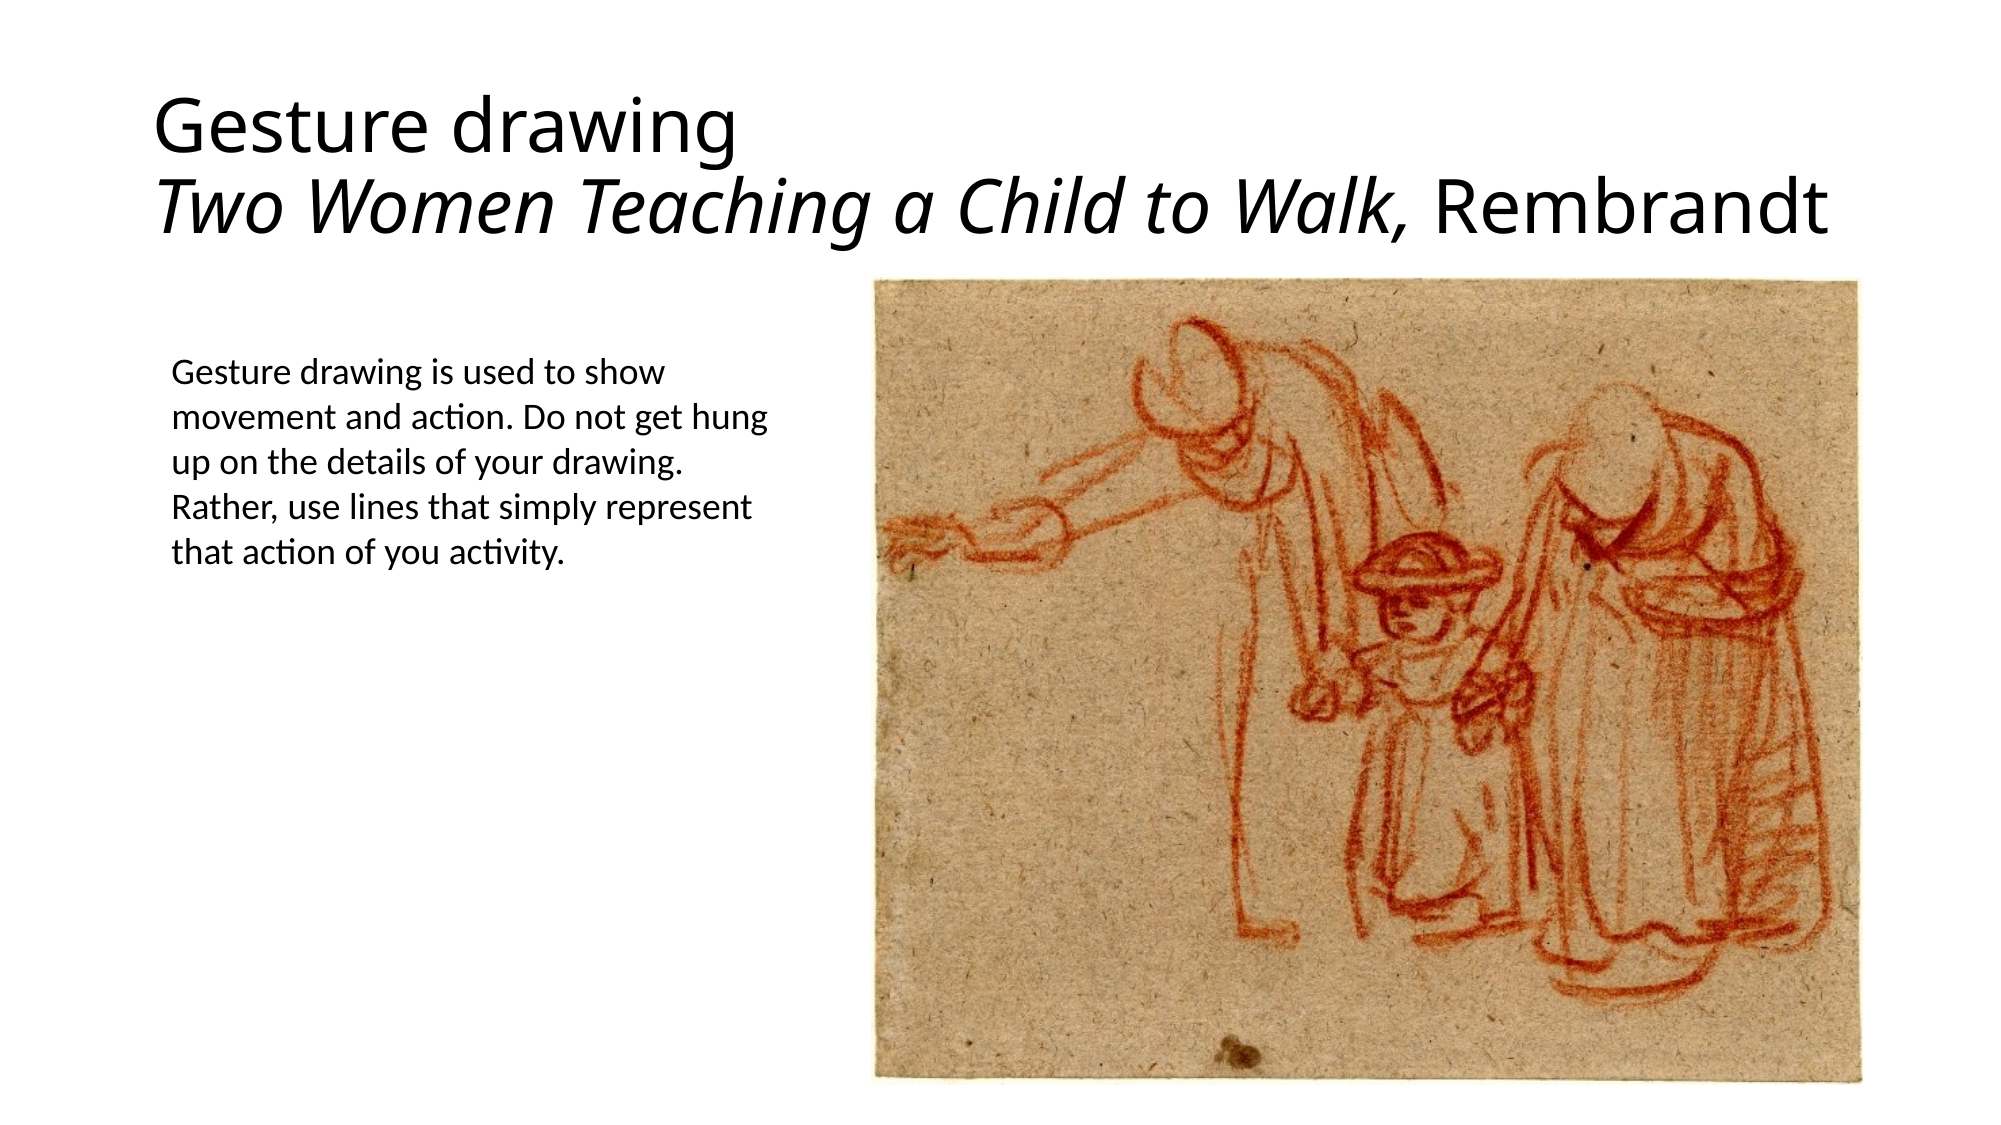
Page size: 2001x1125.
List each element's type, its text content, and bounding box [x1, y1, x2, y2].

title Gesture drawing Two Women Teaching a Child to Walk, Rembrandt [137, 59, 1863, 278]
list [871, 277, 1863, 1085]
text_box Gesture drawing is used to show movement and action. Do not get hung up on the details of your drawing. Rather, use lines that simply represent that action of you activity. [156, 340, 785, 580]
